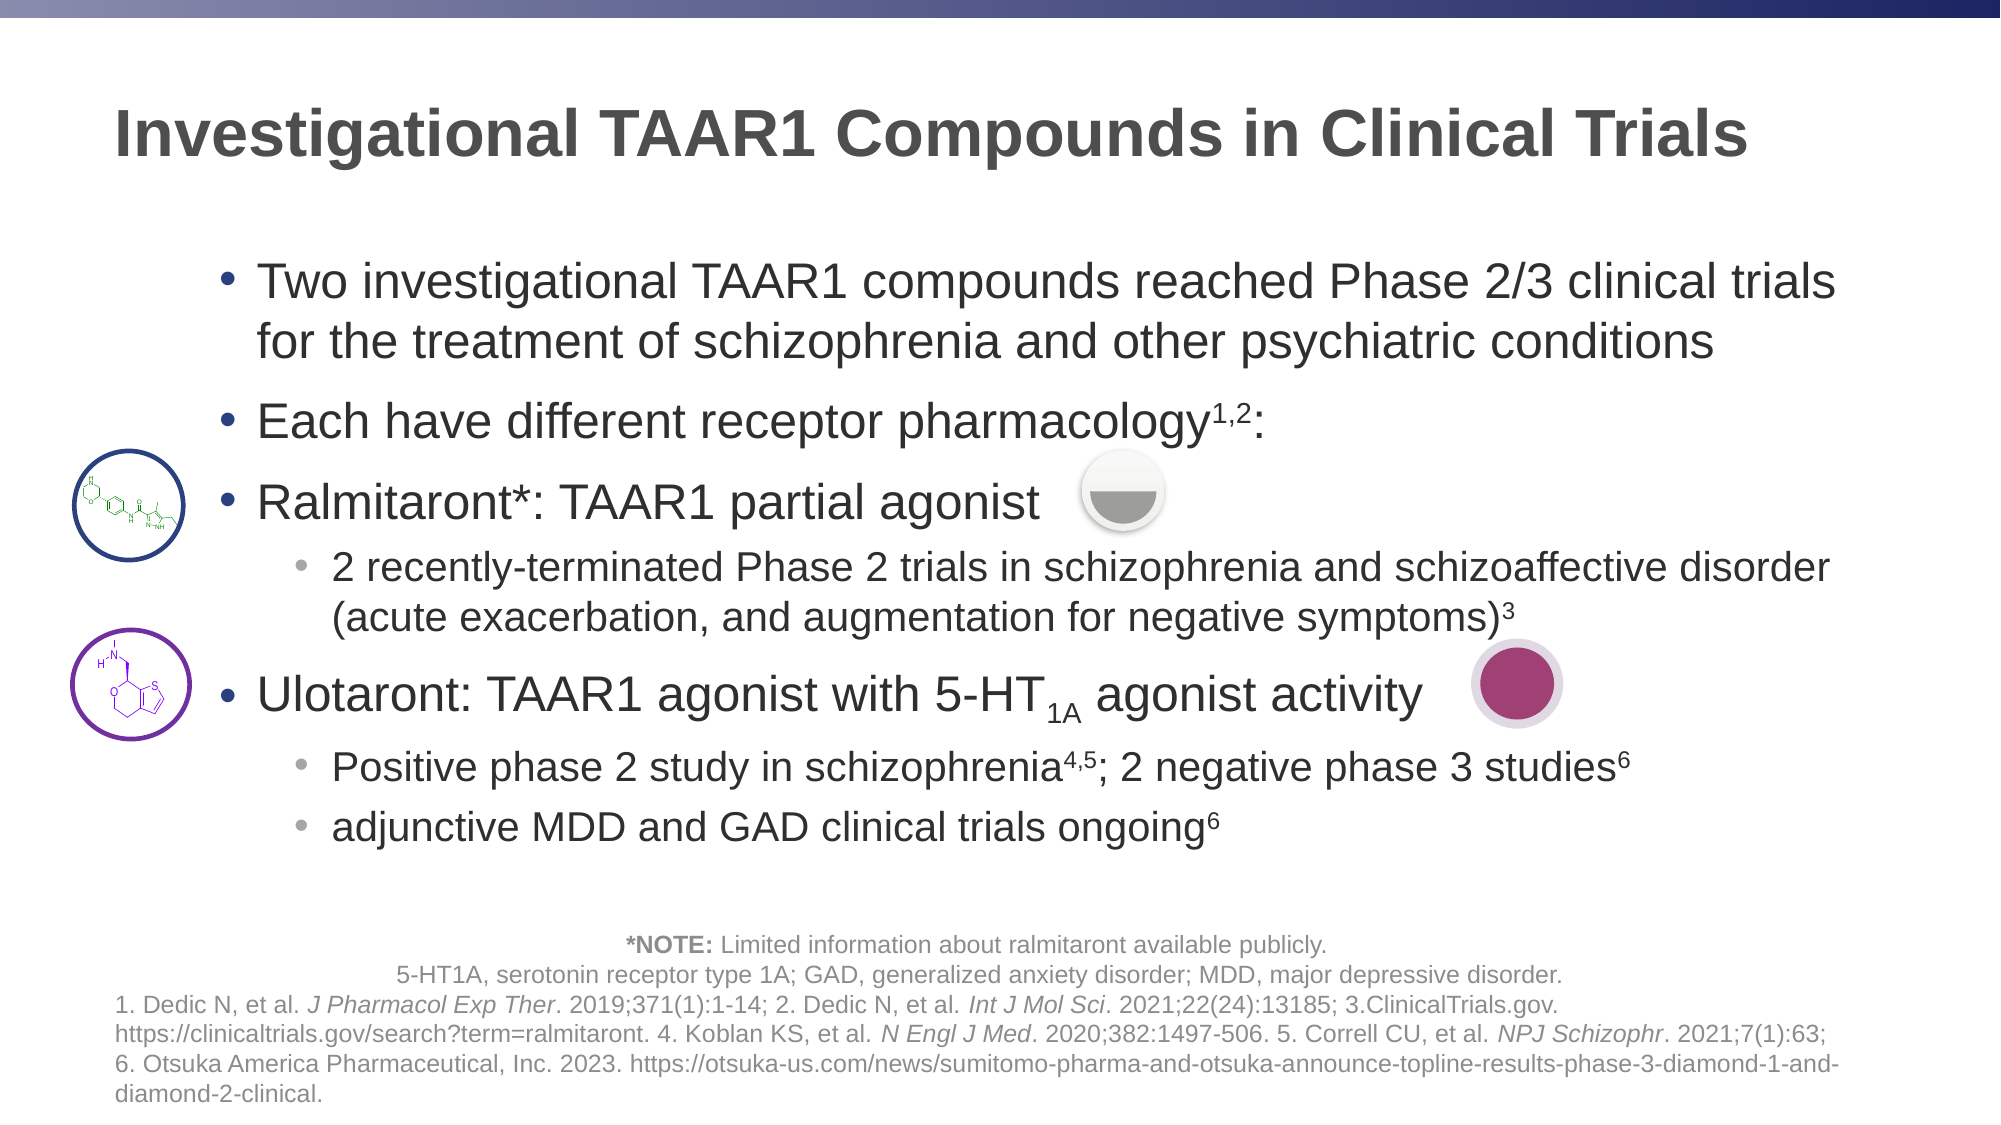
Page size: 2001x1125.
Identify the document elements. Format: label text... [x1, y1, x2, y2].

title Investigational TAAR1 Compounds in Clinical Trials [99, 32, 1863, 228]
text_box [1081, 450, 1165, 531]
text_box [73, 449, 177, 562]
list Two investigational TAAR1 compounds reached Phase 2/3 clinical trials for the treatment of schizophrenia and other psychiatric conditions Each have different receptor pharmacology1,2: Ralmitaront*: TAAR1 partial agonist 2 recently-terminated Phase 2 trials in schizophrenia and schizoaffective disorder (acute exacerbation, and augmentation for negative symptoms)3 Ulotaront: TAAR1 agonist with 5-HT1A agonist activity Positive phase 2 study in schizophrenia4,5; 2 negative phase 3 studies6 adjunctive MDD and GAD clinical trials ongoing6 [207, 242, 1863, 892]
text_box [181, 486, 185, 525]
text_box [71, 628, 167, 741]
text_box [83, 476, 181, 534]
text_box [97, 640, 169, 729]
text_box [1480, 647, 1555, 720]
text_box [1090, 491, 1157, 524]
text_box [169, 641, 191, 728]
text_box [1471, 638, 1564, 729]
footer *NOTE: Limited information about ralmitaront available publicly. 5-HT1A, serotonin receptor type 1A; GAD, generalized anxiety disorder; MDD, major depressive disorder. 1. Dedic N, et al. J Pharmacol Exp Ther. 2019;371(1):1-14; 2. Dedic N, et al. Int J Mol Sci. 2021;22(24):13185; 3.ClinicalTrials.gov. https://clinicaltrials.gov/search?term=ralmitaront. 4. Koblan KS, et al. N Engl J Med. 2020;382:1497-506. 5. Correll CU, et al. NPJ Schizophr. 2021;7(1):63; 6. Otsuka America Pharmaceutical, Inc. 2023. https://otsuka-us.com/news/sumitomo-pharma-and-otsuka-announce-topline-results-phase-3-diamond-1-and-diamond-2-clinical. [99, 919, 1863, 1116]
